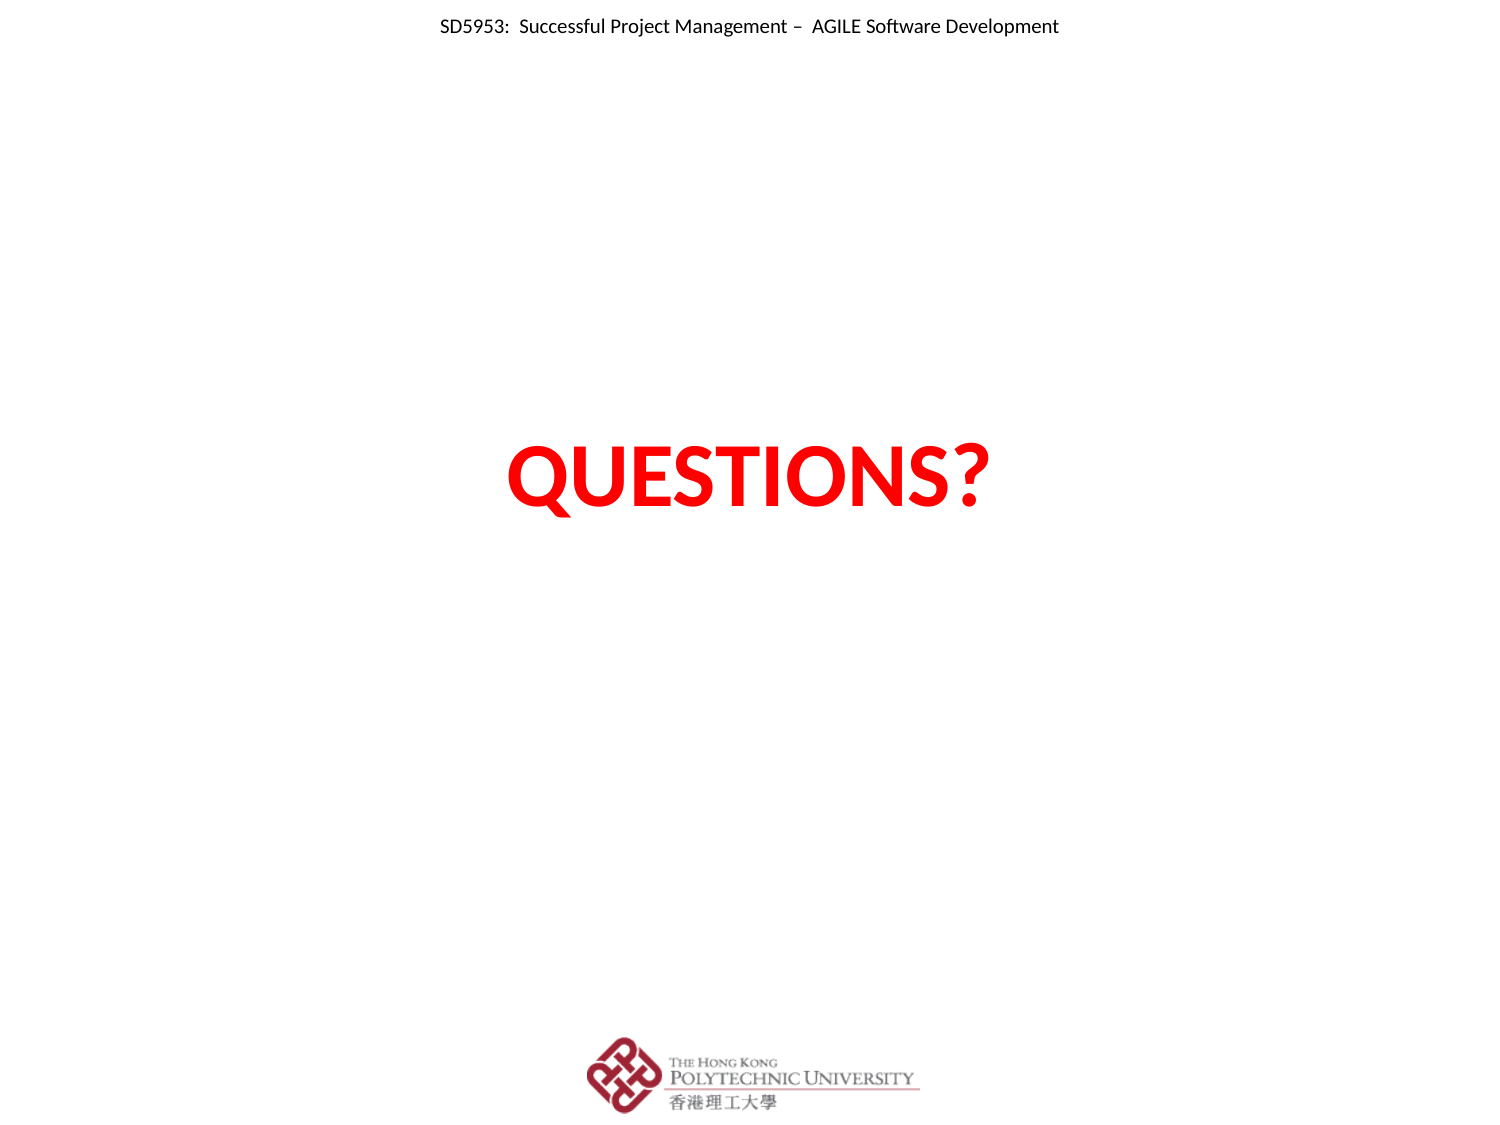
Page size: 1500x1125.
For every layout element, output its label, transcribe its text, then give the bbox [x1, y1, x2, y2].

title QUESTIONS? [112, 349, 1388, 591]
picture [587, 1037, 920, 1114]
